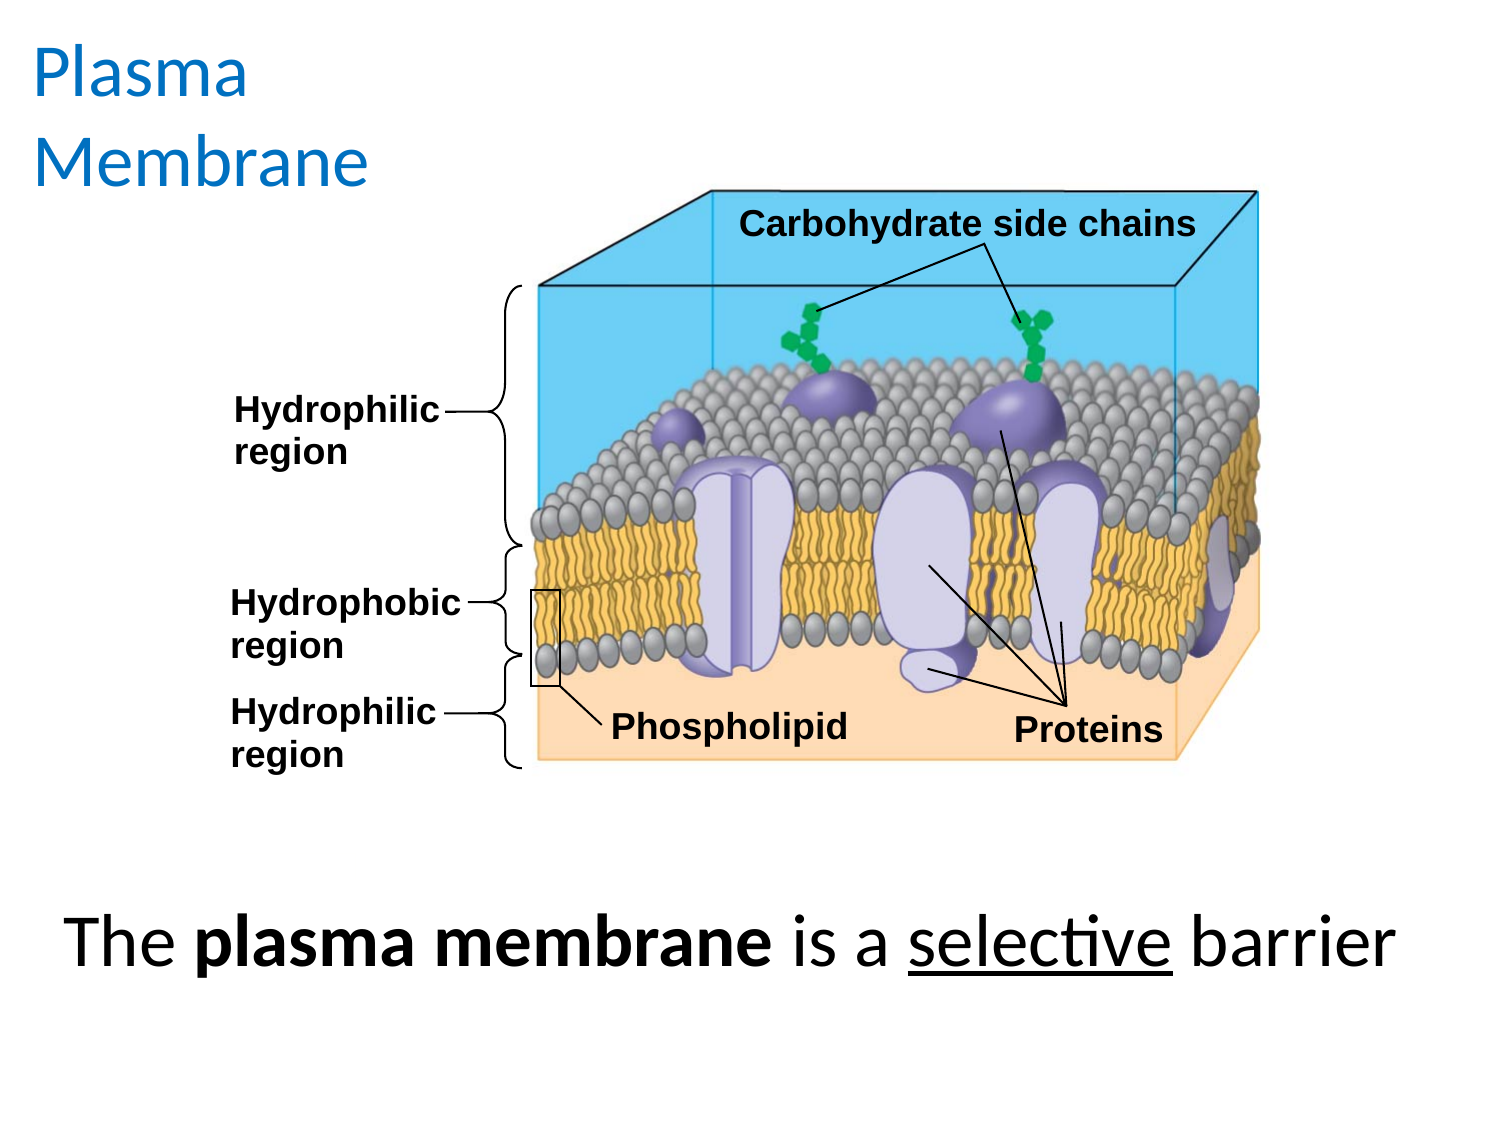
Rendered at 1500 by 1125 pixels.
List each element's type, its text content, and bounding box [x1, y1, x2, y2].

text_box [229, 581, 493, 666]
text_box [738, 202, 1203, 324]
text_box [230, 690, 490, 774]
picture [179, 174, 1288, 881]
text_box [233, 387, 490, 471]
text_box Plasma Membrane [17, 14, 520, 210]
text_box The plasma membrane is a selective barrier [48, 883, 1500, 989]
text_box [559, 685, 859, 750]
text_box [927, 430, 1170, 751]
